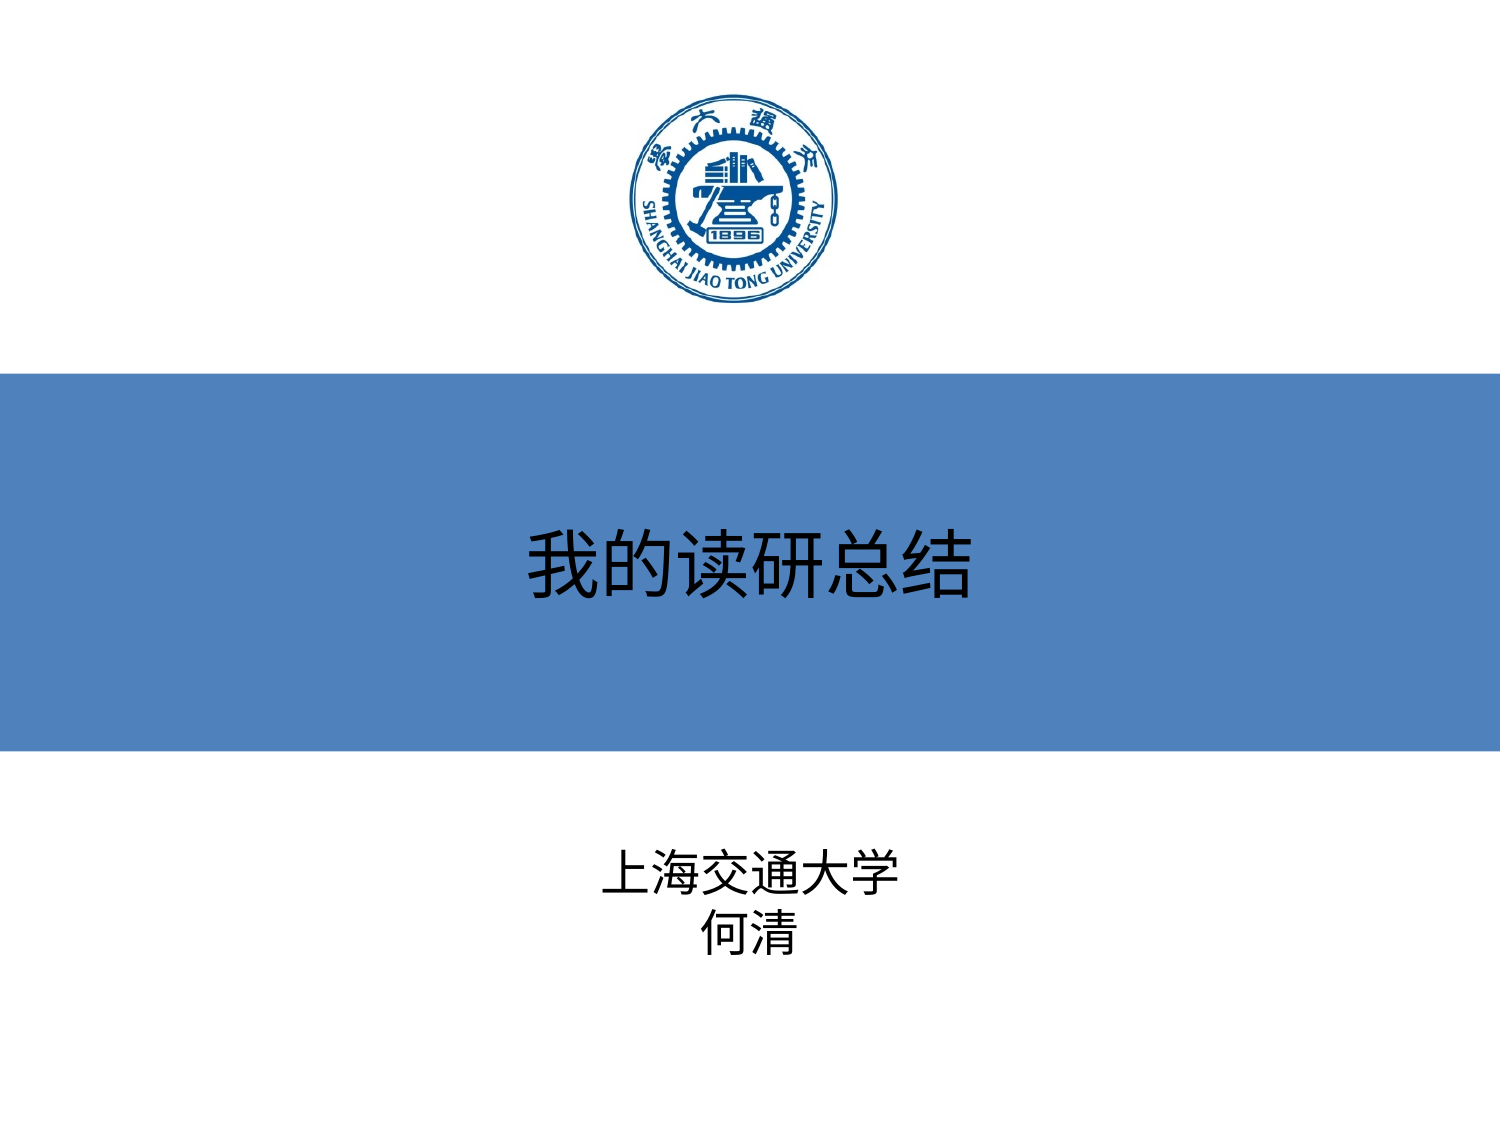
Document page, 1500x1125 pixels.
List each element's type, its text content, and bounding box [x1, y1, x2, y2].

text_box 上海交通大学 何清 [412, 834, 1088, 969]
picture [607, 72, 845, 310]
title 我的读研总结 [0, 373, 1500, 752]
